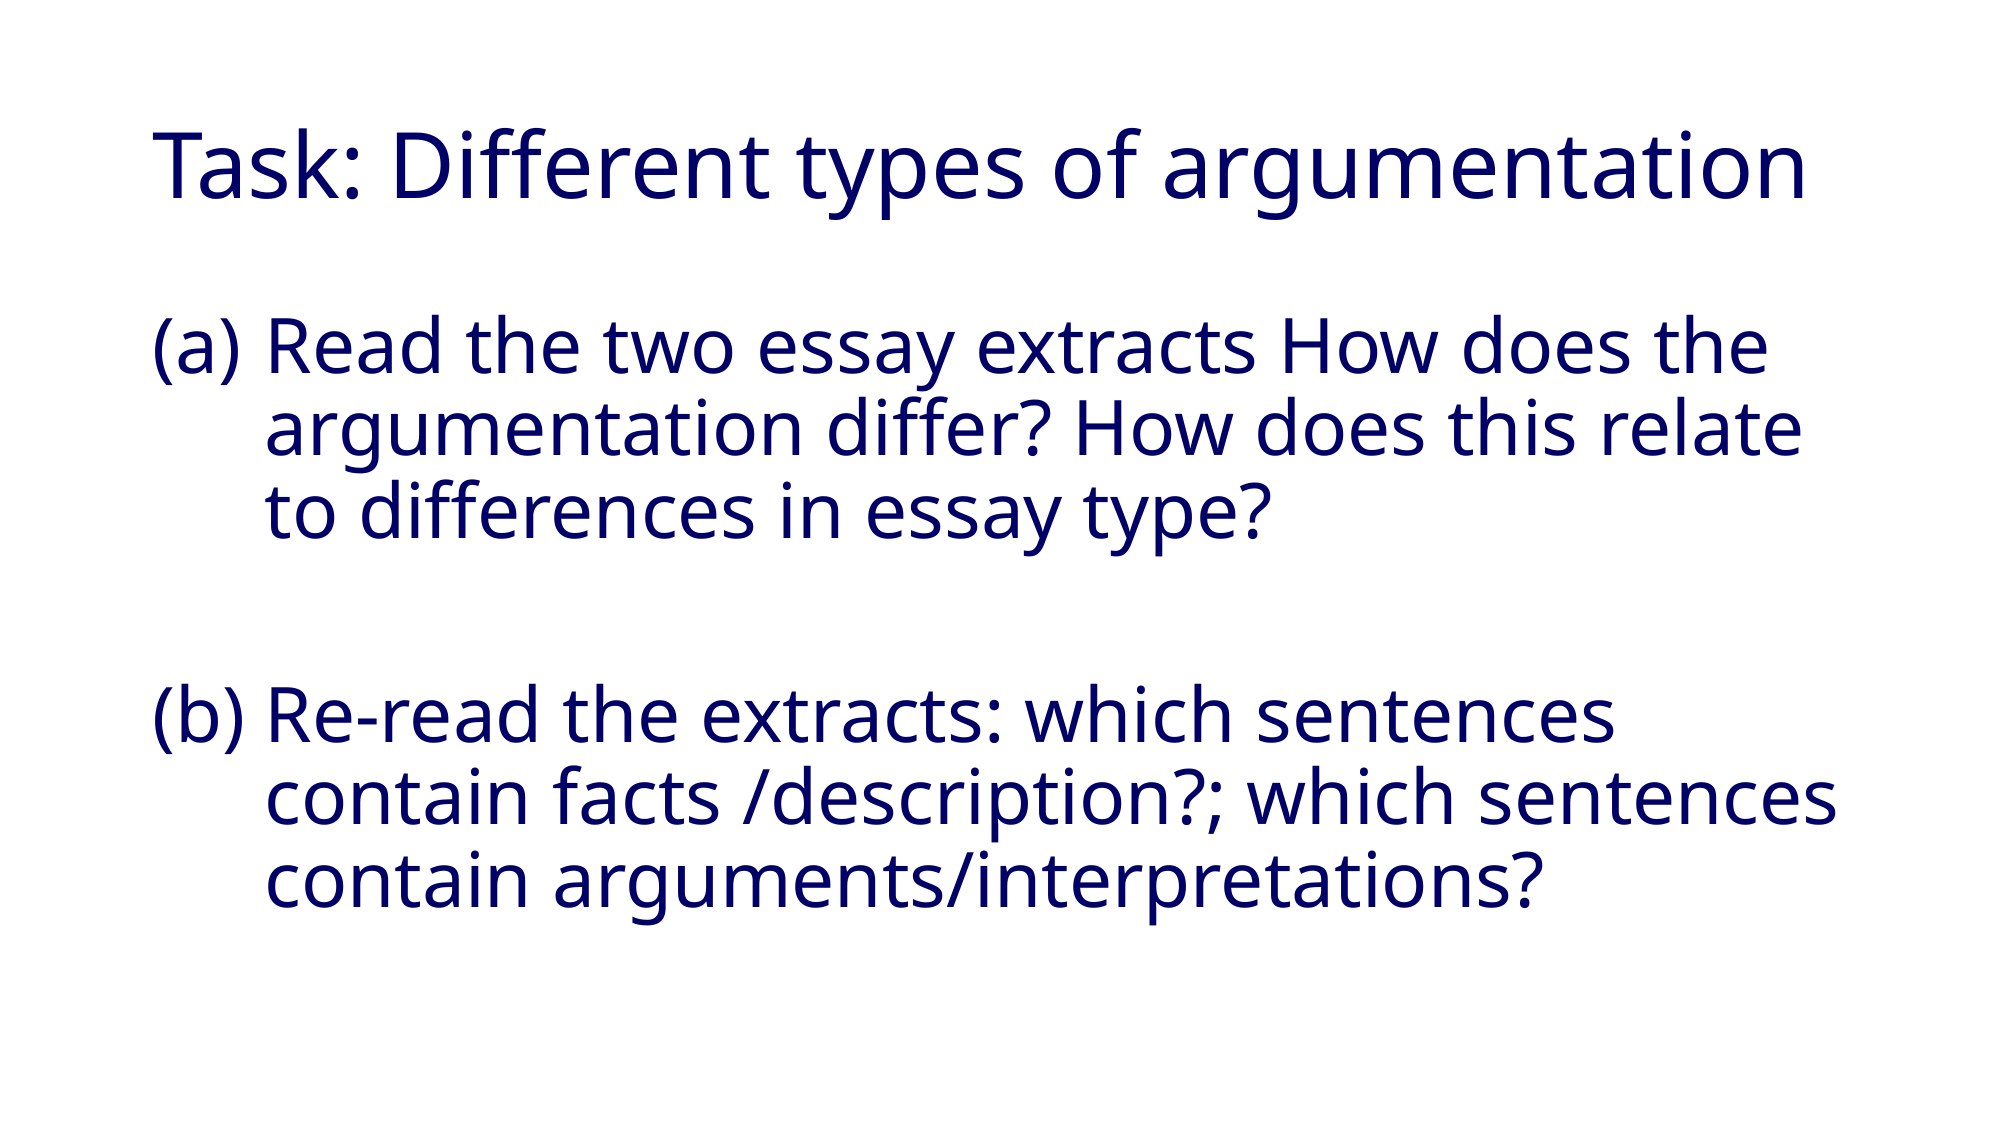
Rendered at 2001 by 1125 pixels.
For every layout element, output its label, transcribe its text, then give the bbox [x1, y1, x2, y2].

title Task: Different types of argumentation [137, 59, 1863, 278]
list Read the two essay extracts How does the argumentation differ? How does this relate to differences in essay type? Re-read the extracts: which sentences contain facts /description?; which sentences contain arguments/interpretations? [137, 299, 1863, 1014]
